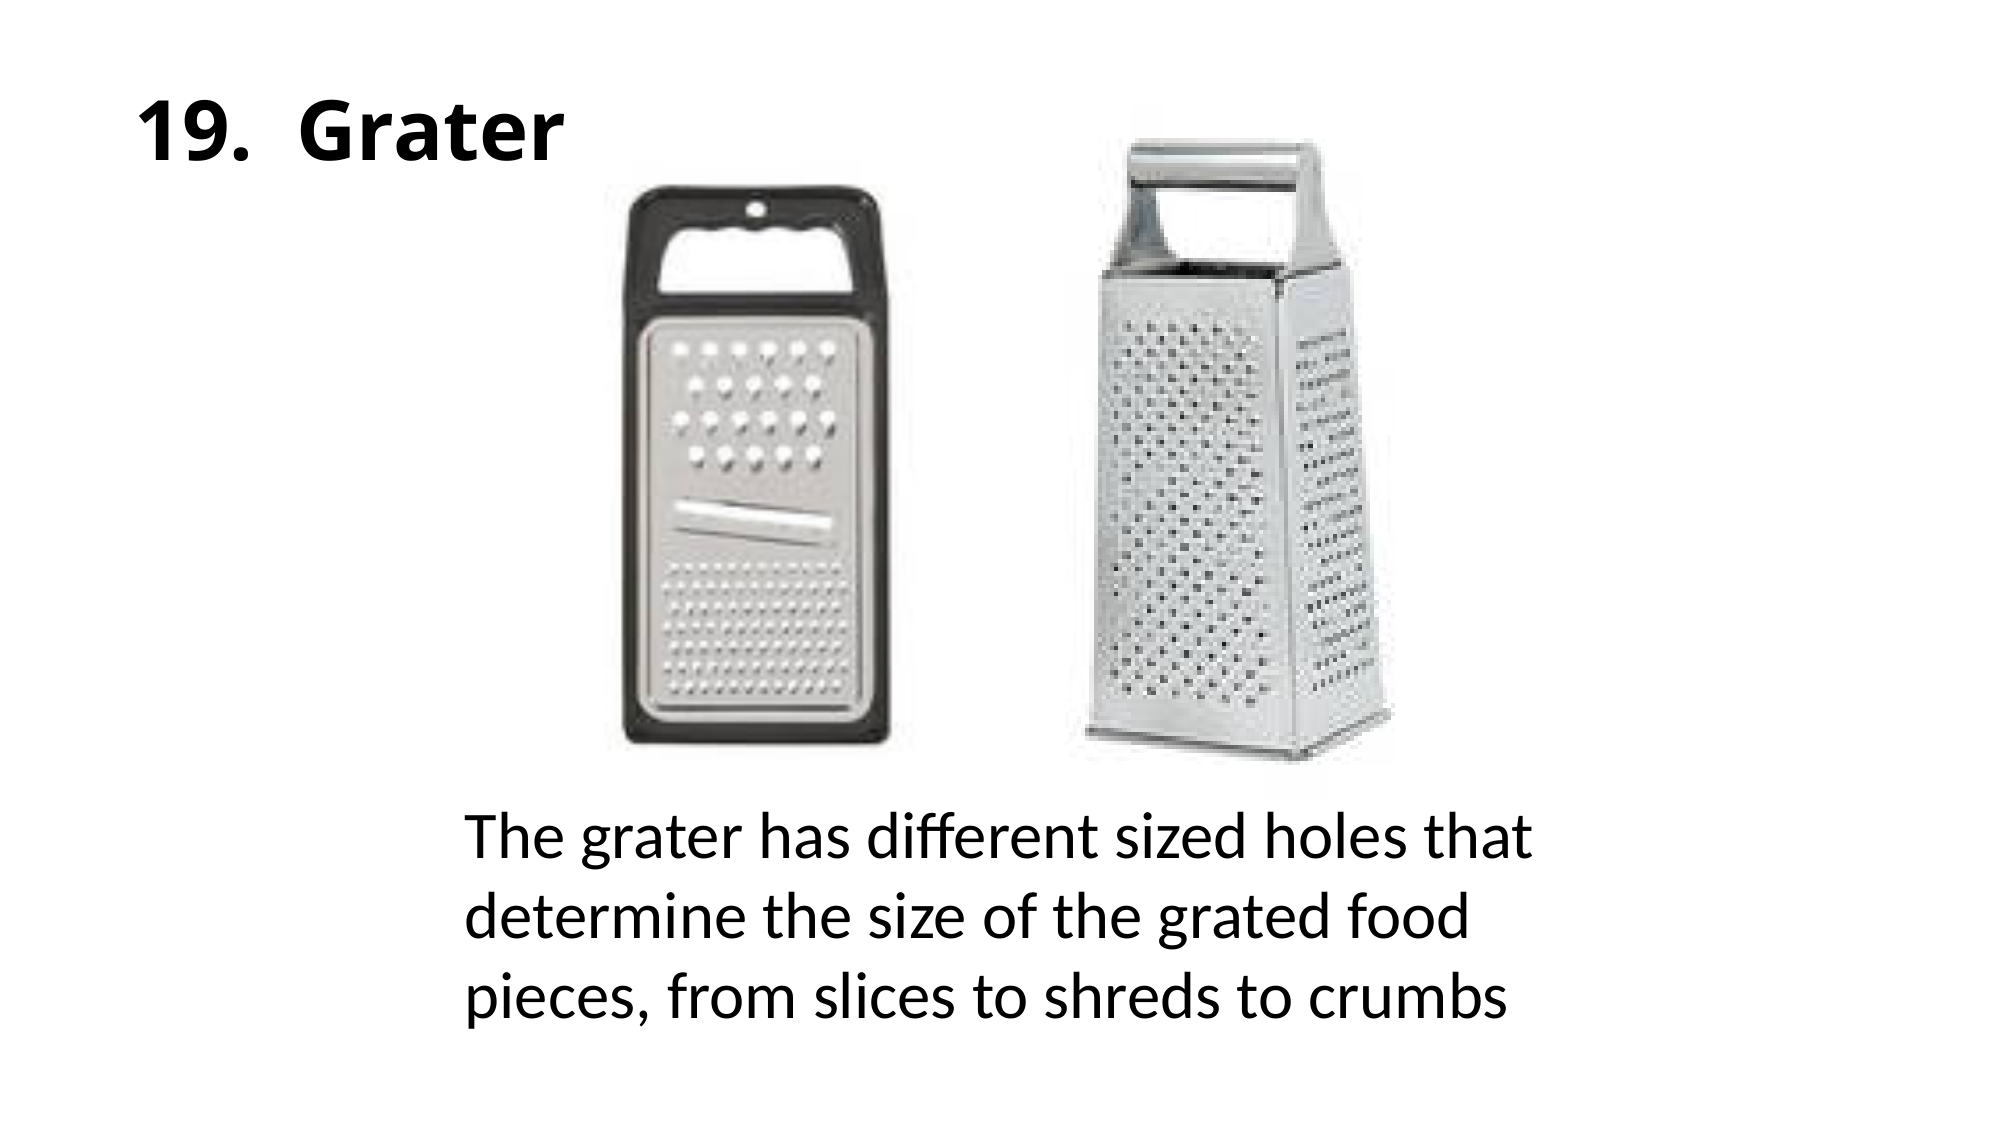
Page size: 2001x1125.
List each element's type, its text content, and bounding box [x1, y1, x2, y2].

text_box The grater has different sized holes that determine the size of the grated food pieces, from slices to shreds to crumbs [450, 784, 1550, 1039]
title 19. Grater [119, 39, 1470, 228]
picture [549, 158, 949, 759]
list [999, 106, 1470, 807]
